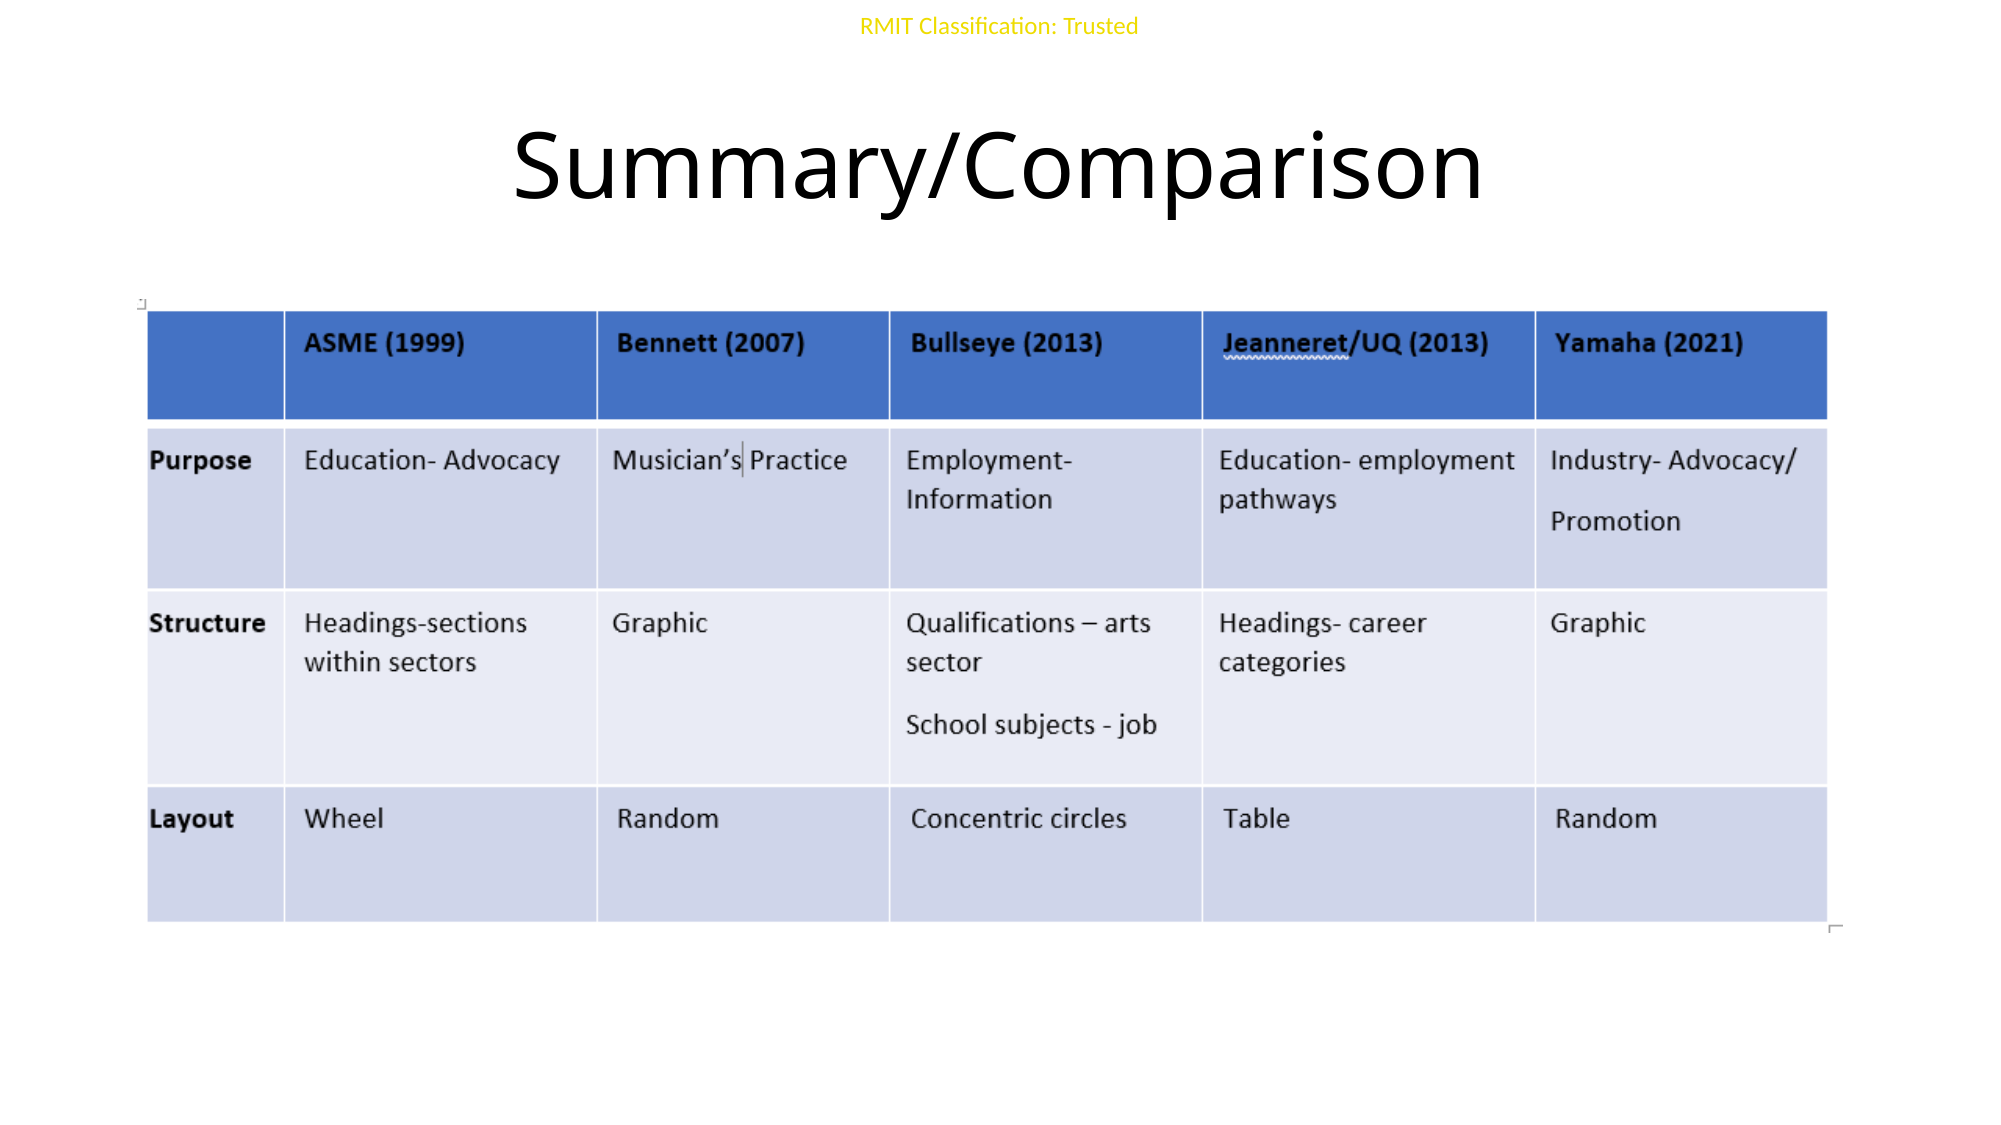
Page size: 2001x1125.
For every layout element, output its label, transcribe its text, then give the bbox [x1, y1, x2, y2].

title Summary/Comparison [137, 59, 1863, 278]
picture [137, 299, 1843, 933]
